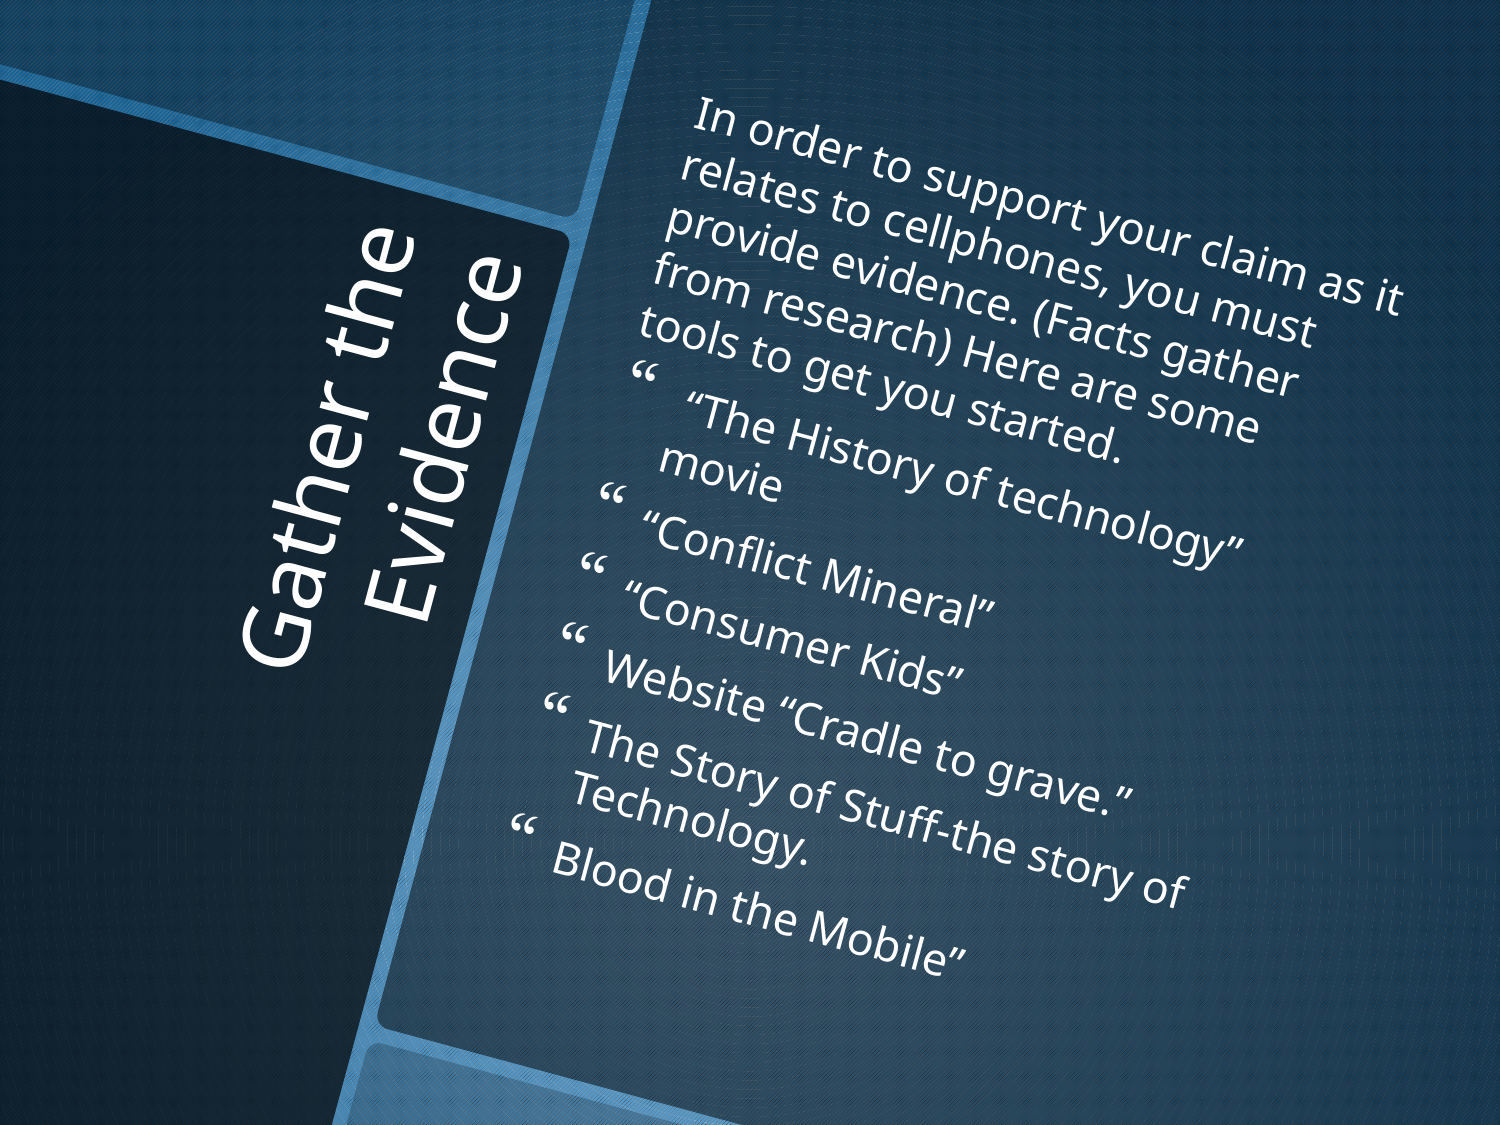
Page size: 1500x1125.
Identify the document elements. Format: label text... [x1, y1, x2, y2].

title Gather the Evidence [69, 181, 554, 1056]
list In order to support your claim as it relates to cellphones, you must provide evidence. (Facts gather from research) Here are some tools to get you started. “The History of technology” movie “Conflict Mineral” “Consumer Kids” Website “Cradle to grave.” The Story of Stuff-the story of Technology. Blood in the Mobile” [475, 72, 1430, 1076]
